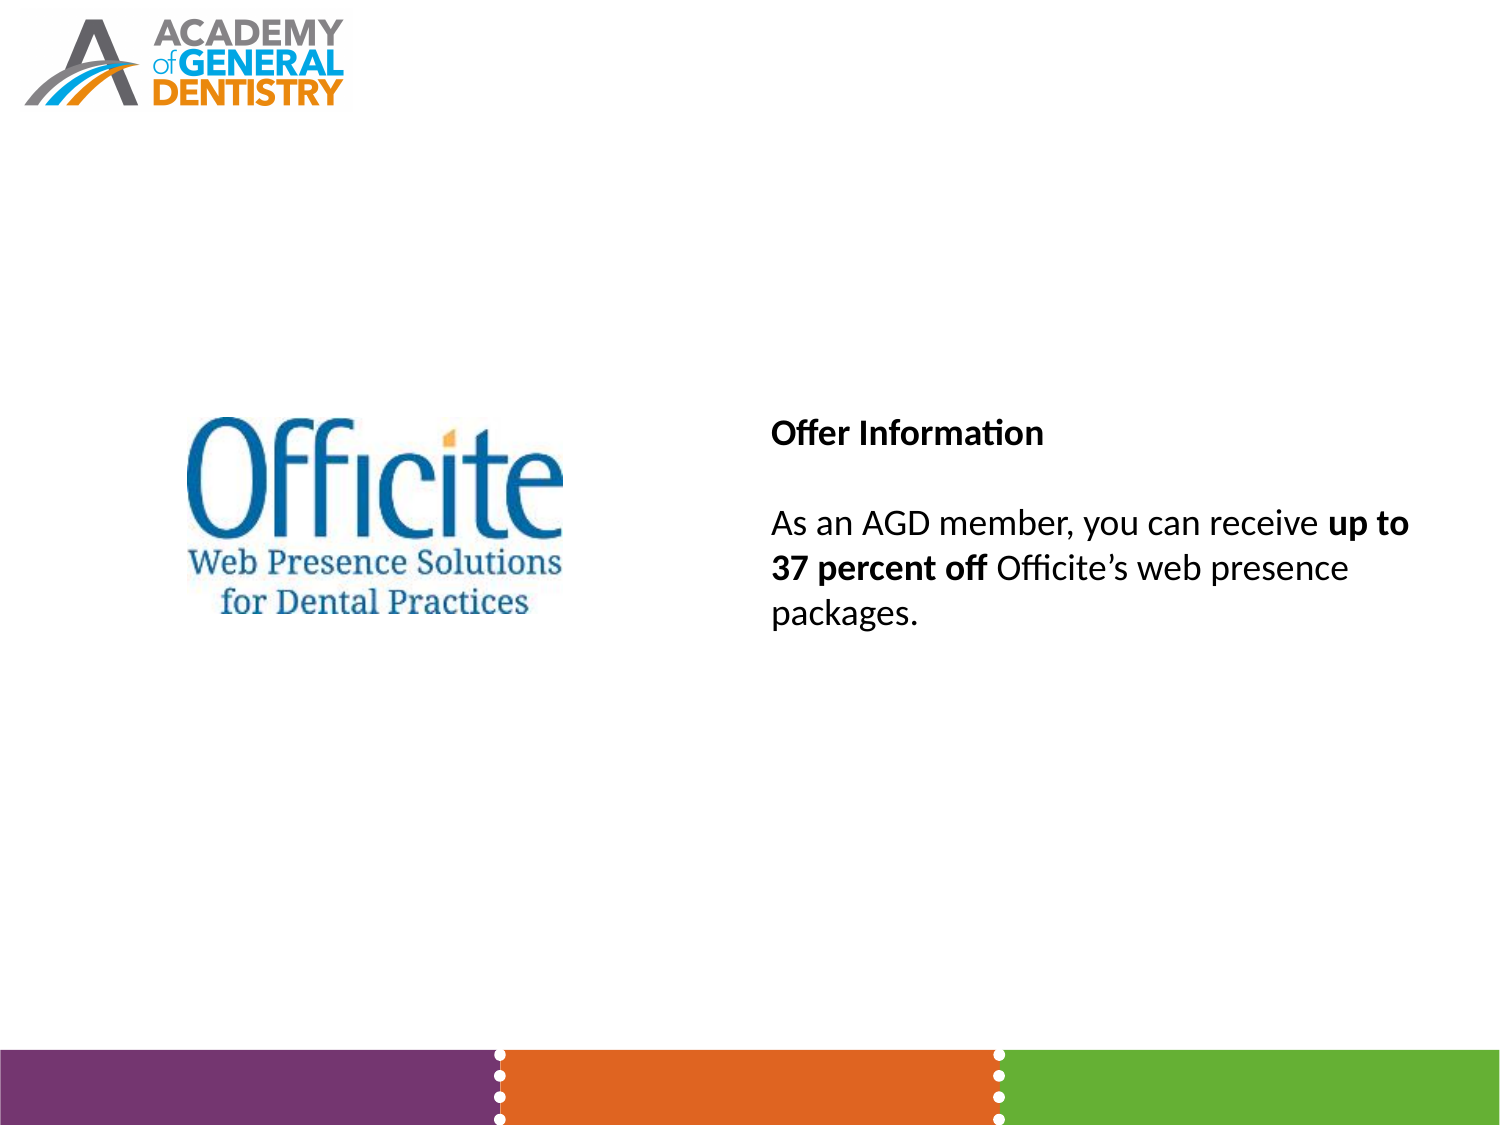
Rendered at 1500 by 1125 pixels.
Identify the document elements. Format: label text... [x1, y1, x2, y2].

picture [20, 8, 353, 112]
text_box Offer Information As an AGD member, you can receive up to 37 percent off Officite’s web presence packages. [756, 400, 1454, 641]
picture [187, 417, 563, 614]
